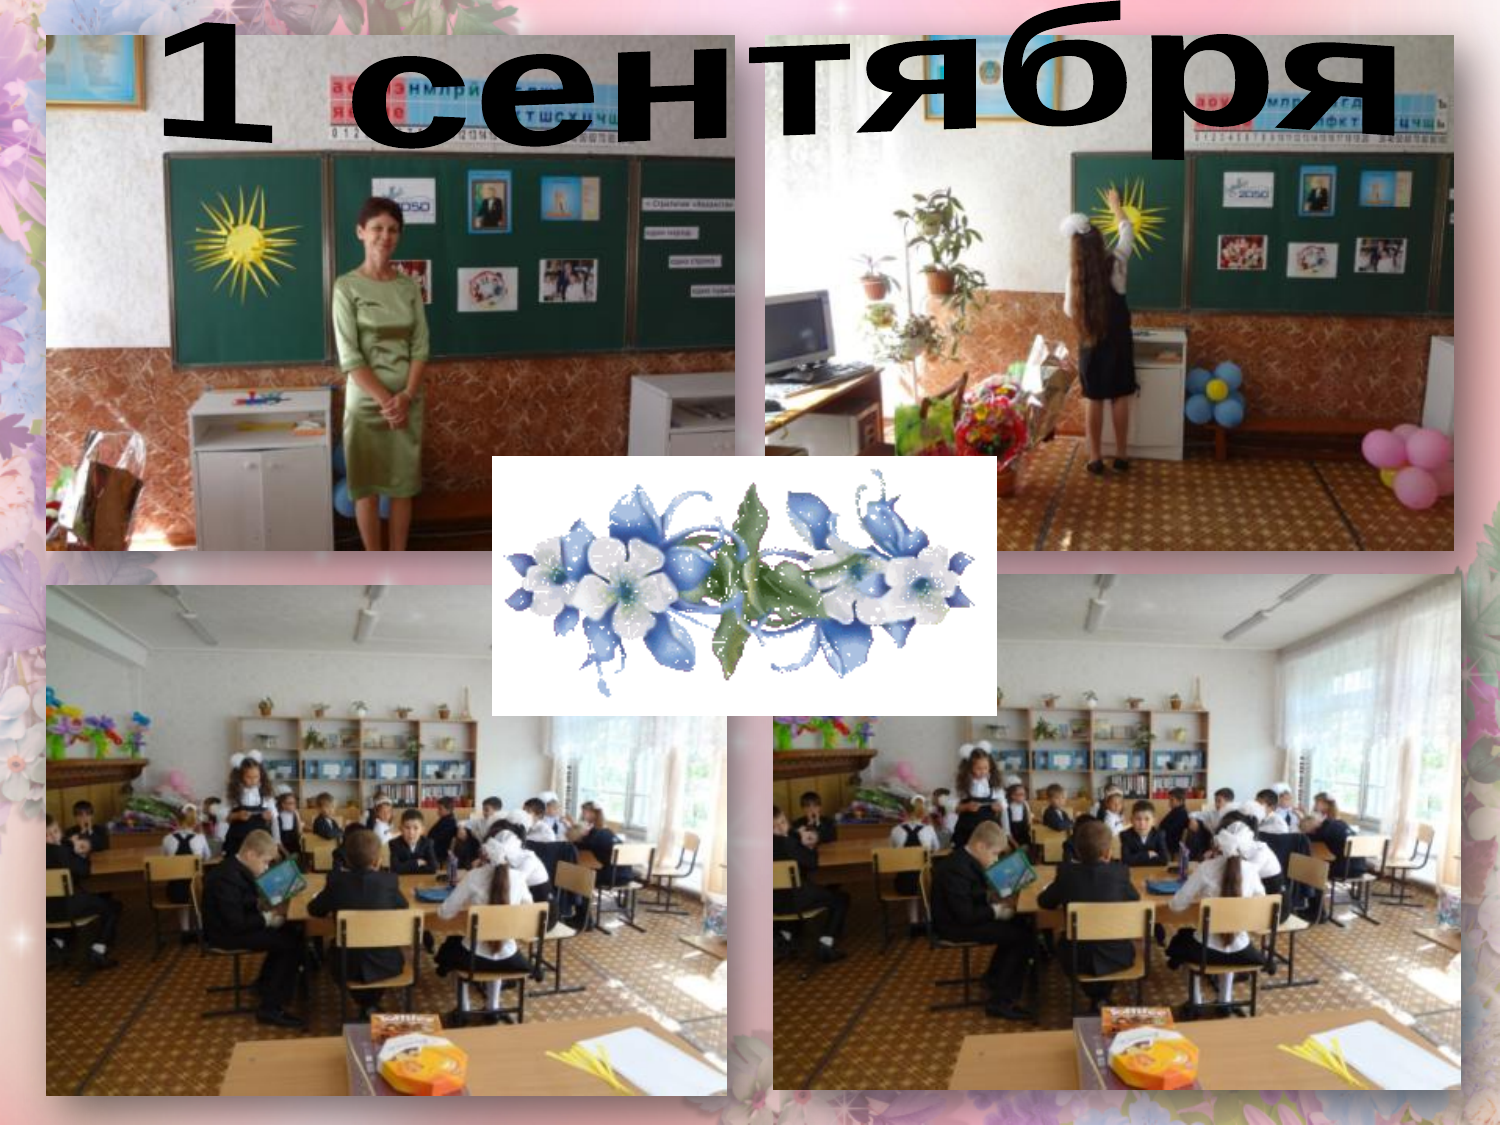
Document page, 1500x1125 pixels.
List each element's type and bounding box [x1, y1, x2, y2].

list [46, 585, 727, 1096]
picture [0, 0, 1500, 1125]
